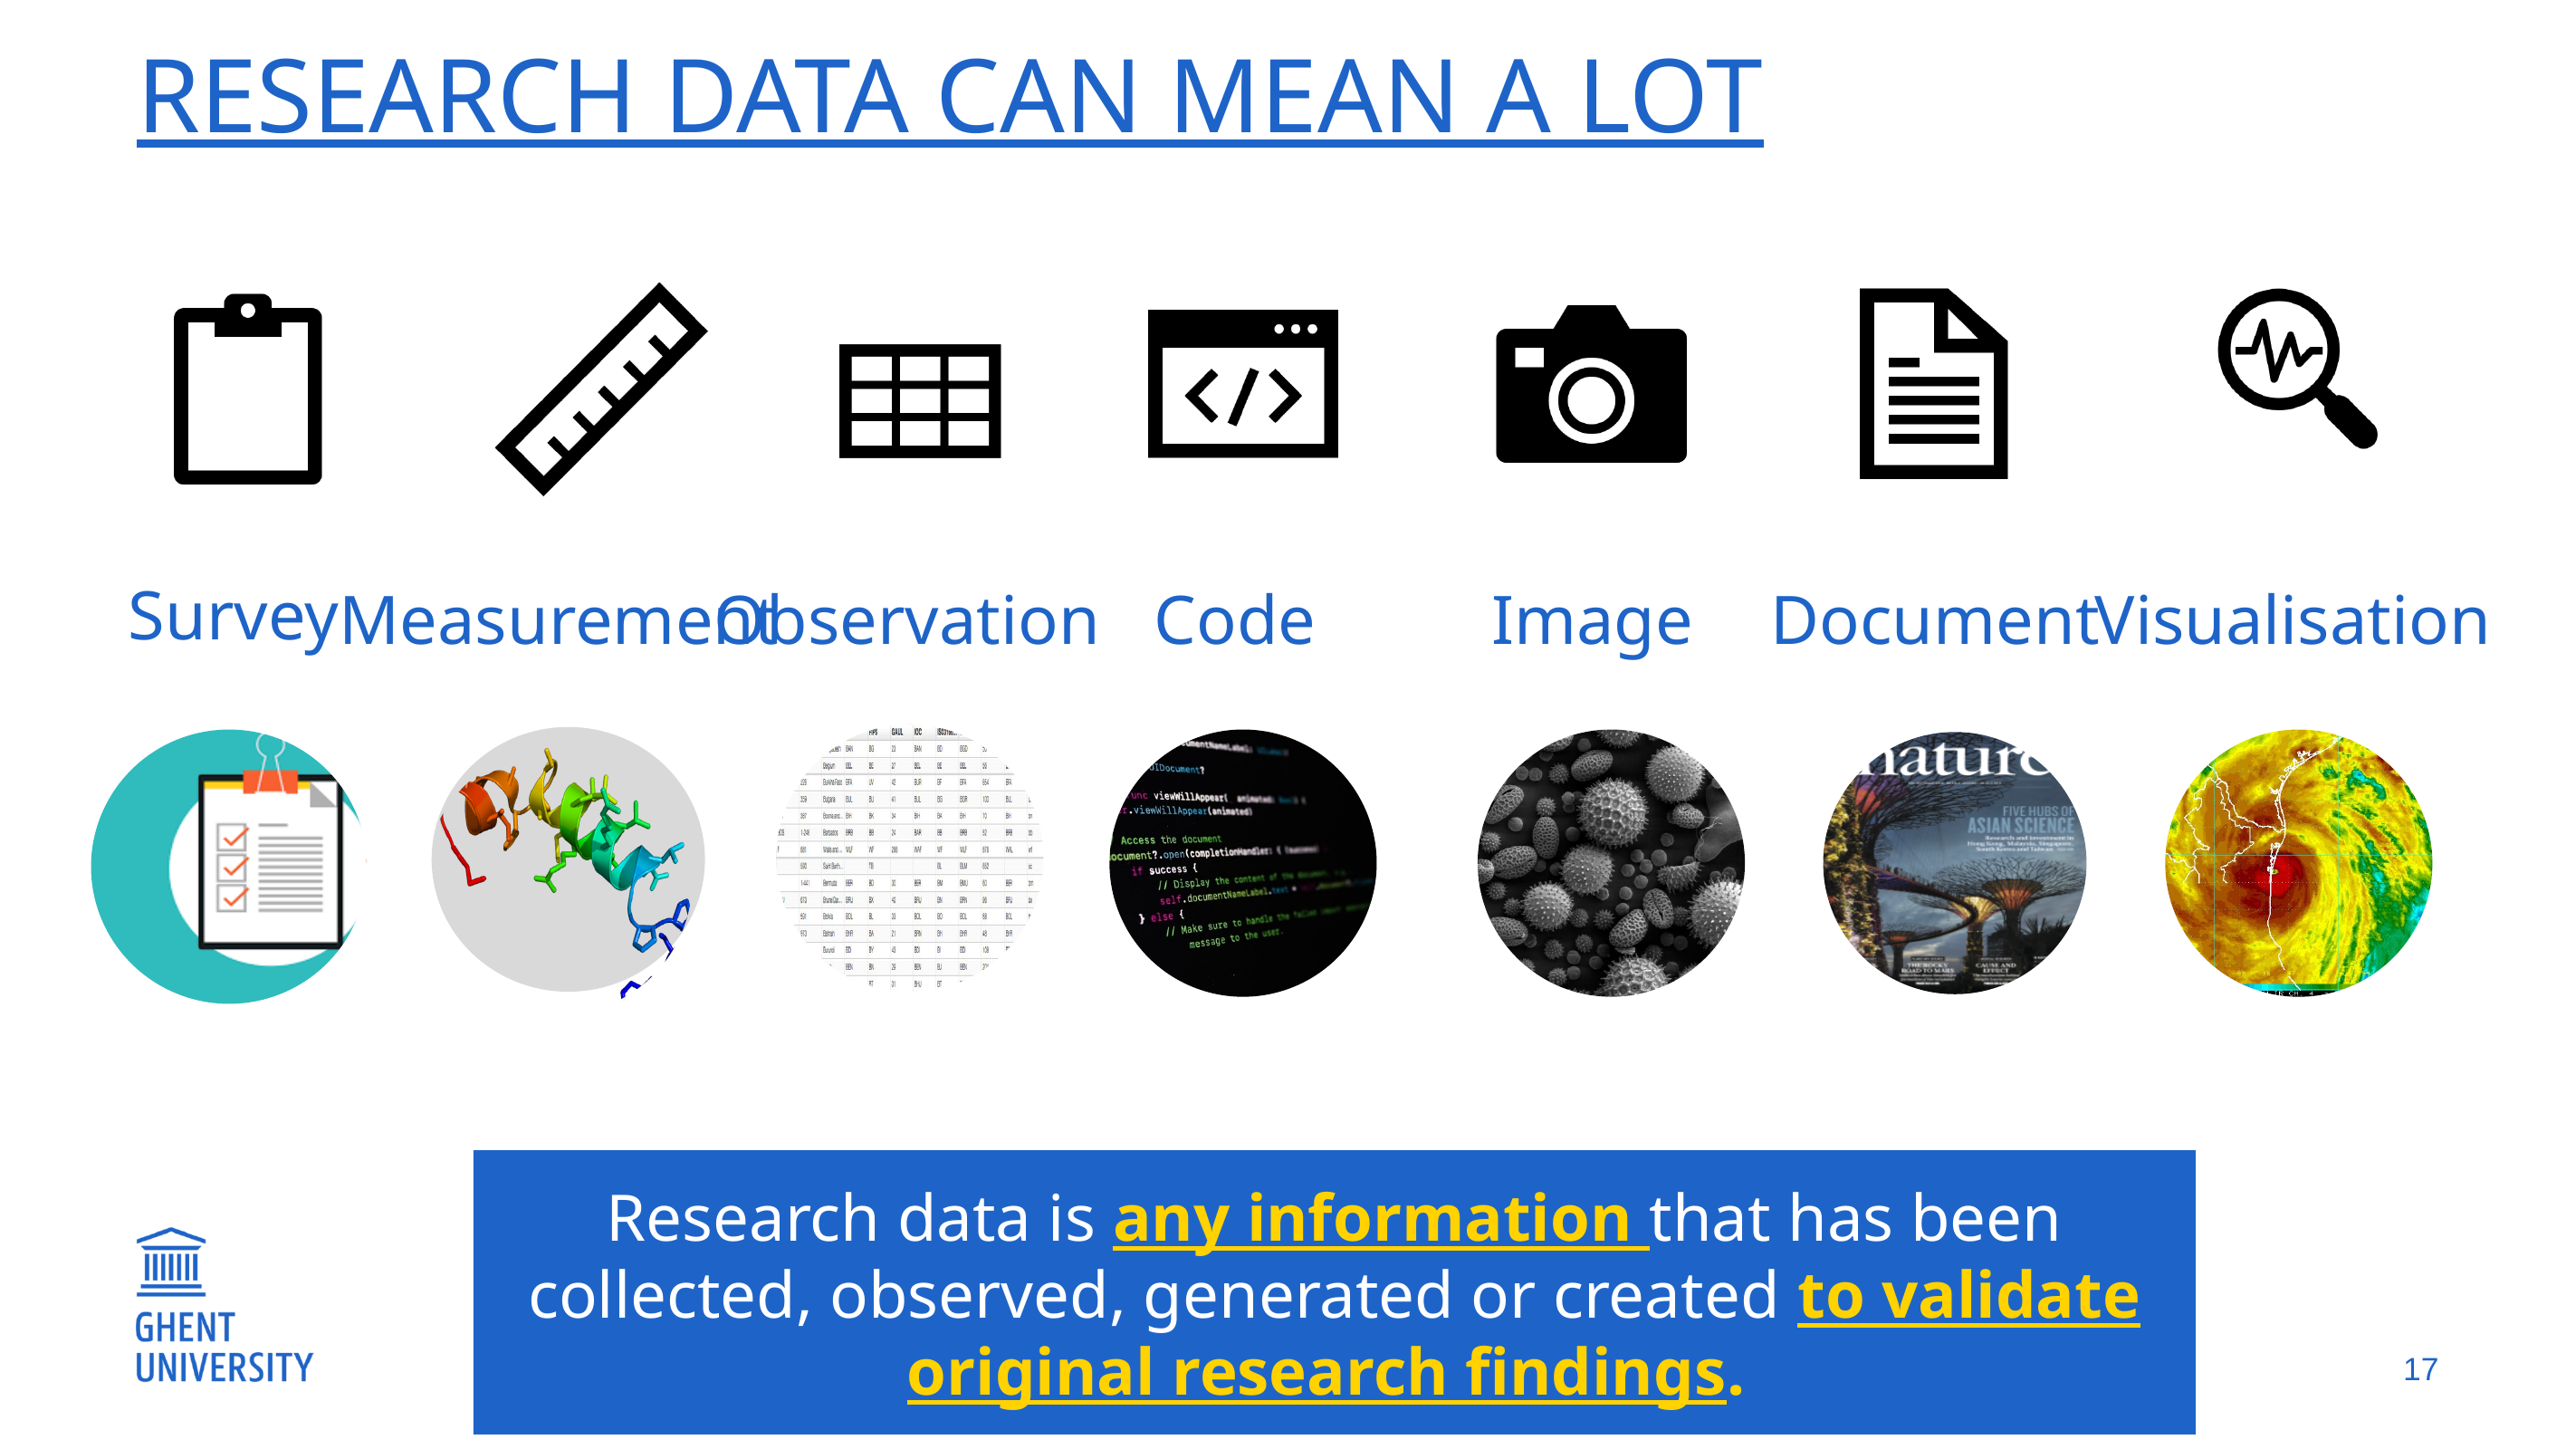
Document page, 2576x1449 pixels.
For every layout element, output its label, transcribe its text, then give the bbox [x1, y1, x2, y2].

picture [822, 303, 1017, 498]
text_box Survey [115, 550, 352, 661]
text_box Visualisation [2081, 554, 2504, 665]
slide_number 17 [2315, 1329, 2453, 1407]
picture [1823, 732, 2087, 994]
text_box Image [1478, 554, 1708, 665]
text_box Research data is any information that has been collected, observed, generated or created to validate original research findings. [473, 1150, 2196, 1435]
picture [776, 724, 1044, 993]
picture [1109, 729, 1377, 997]
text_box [425, 726, 705, 1015]
picture [2202, 272, 2396, 465]
picture [68, 1175, 411, 1449]
text_box Measurement [325, 554, 793, 665]
text_box Code [1141, 554, 1330, 665]
picture [1477, 269, 1706, 498]
picture [91, 729, 368, 1004]
picture [133, 274, 362, 504]
picture [1477, 729, 1746, 997]
text_box Document [1757, 554, 2081, 665]
picture [1128, 269, 1357, 498]
title research data can mean a lot [123, 37, 2456, 166]
text_box Observation [793, 554, 1115, 665]
picture [2165, 729, 2433, 997]
picture [1819, 269, 2048, 498]
picture [486, 274, 715, 504]
